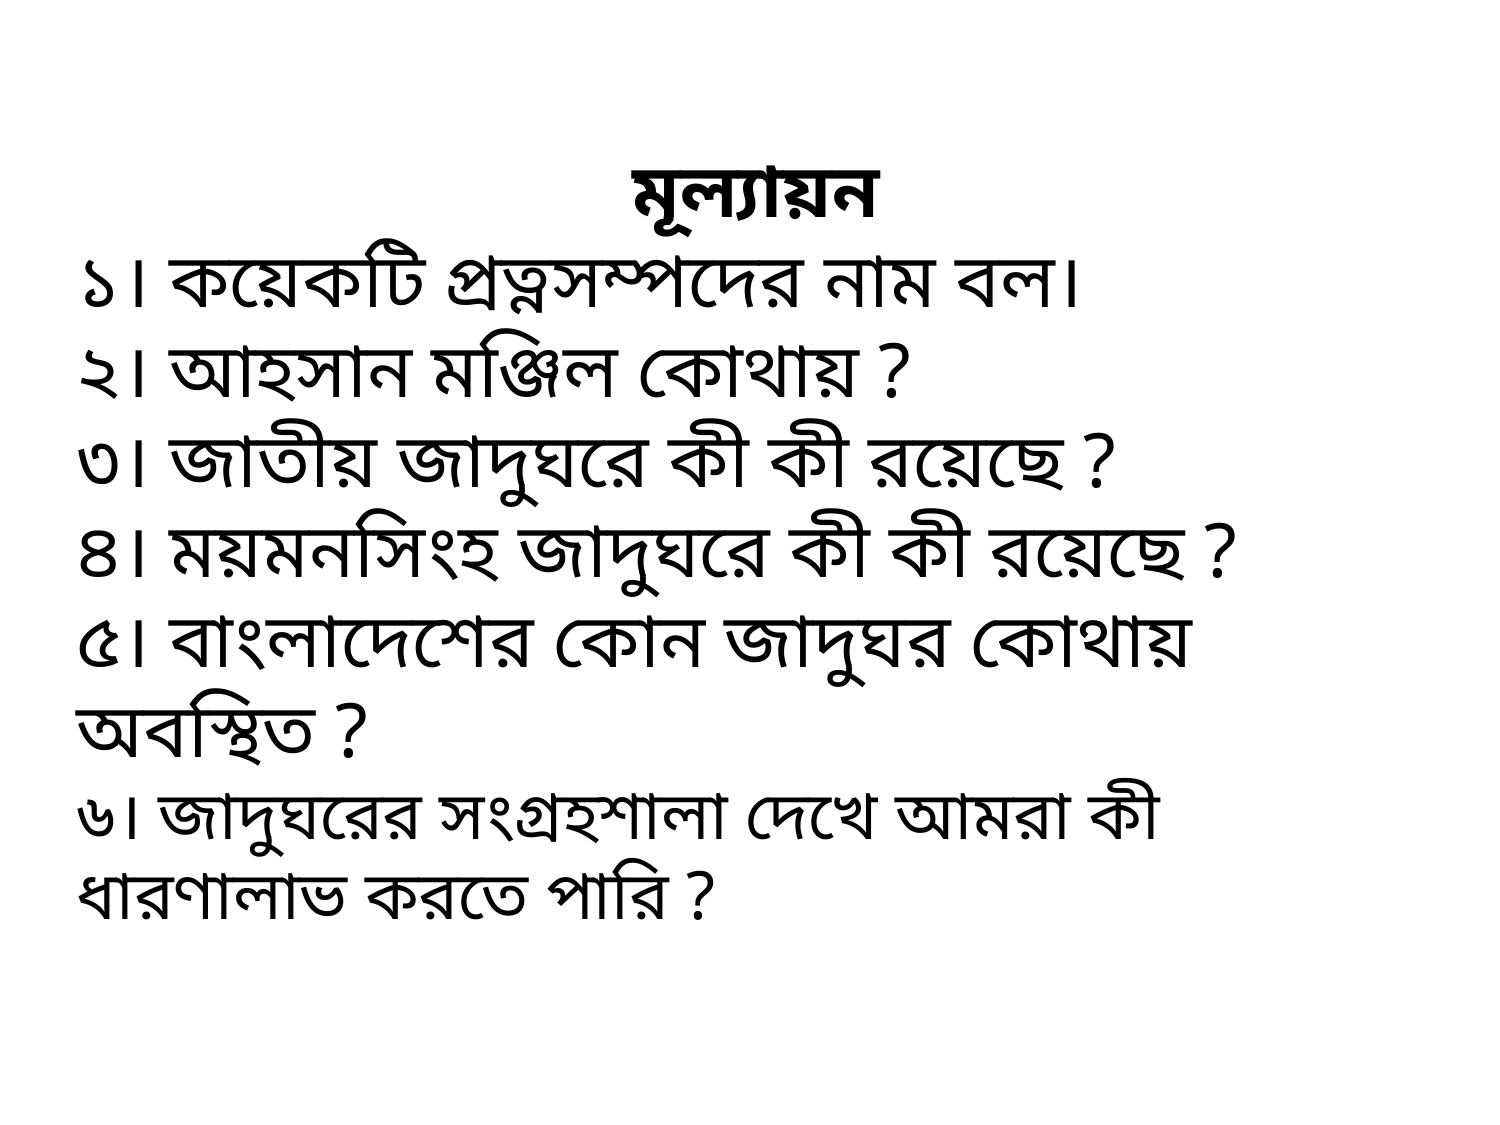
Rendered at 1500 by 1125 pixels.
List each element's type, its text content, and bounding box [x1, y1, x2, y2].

text_box মূল্যায়ন ১। কয়েকটি প্রত্নসম্পদের নাম বল। ২। আহসান মঞ্জিল কোথায় ? ৩। জাতীয় জাদুঘরে কী কী রয়েছে ? ৪। ময়মনসিংহ জাদুঘরে কী কী রয়েছে ? ৫। বাংলাদেশের কোন জাদুঘর কোথায় অবস্থিত ? ৬। জাদুঘরের সংগ্রহশালা দেখে আমরা কী ধারণালাভ করতে পারি ? [62, 135, 1451, 1031]
